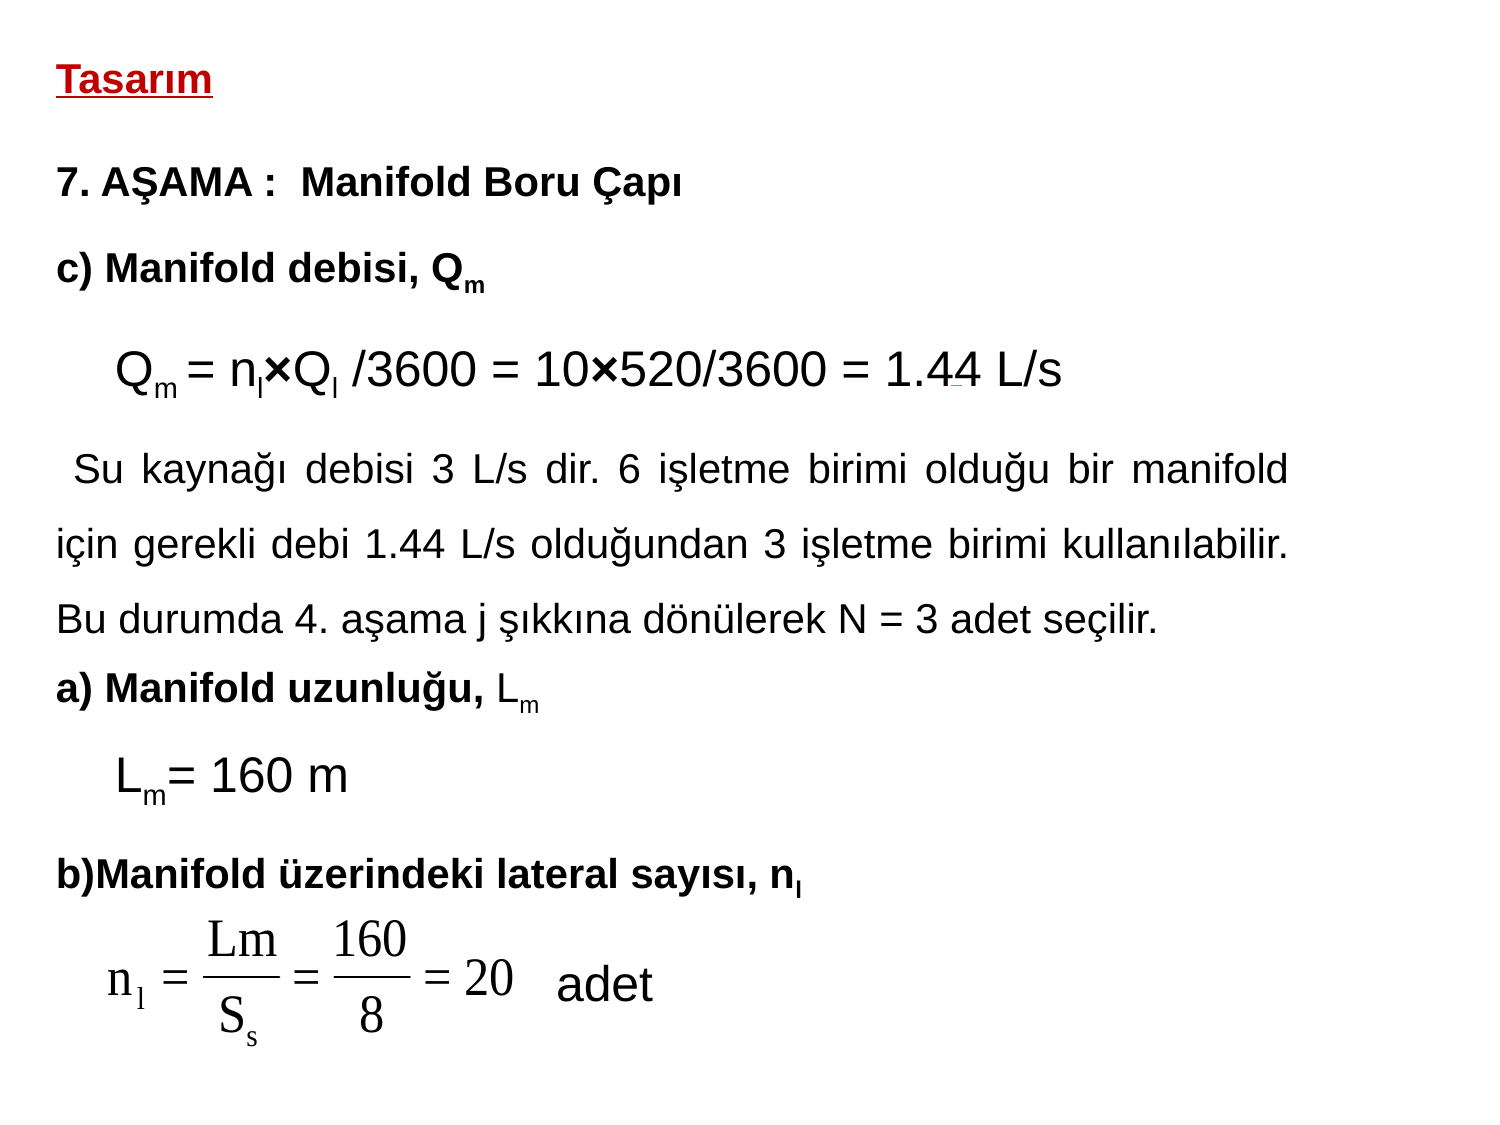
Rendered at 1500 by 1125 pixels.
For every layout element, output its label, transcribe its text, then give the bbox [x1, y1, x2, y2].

text_box Su kaynağı debisi 3 L/s dir. 6 işletme birimi olduğu bir manifold için gerekli debi 1.44 L/s olduğundan 3 işletme birimi kullanılabilir. Bu durumda 4. aşama j şıkkına dönülerek N = 3 adet seçilir. [41, 409, 1305, 650]
text_box c) Manifold debisi, Qm [41, 233, 1376, 306]
text_box a) Manifold uzunluğu, Lm [41, 653, 1376, 726]
text_box Tasarım [41, 44, 1500, 110]
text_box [100, 905, 521, 1059]
text_box Qm = nl×Ql /3600 = 10×520/3600 = 1.44 L/s [100, 329, 1152, 409]
text_box b)Manifold üzerindeki lateral sayısı, nl [41, 839, 1376, 911]
text_box 7. AŞAMA : Manifold Boru Çapı [41, 147, 1376, 212]
text_box adet [521, 943, 1034, 1019]
text_box Lm= 160 m [100, 735, 916, 819]
